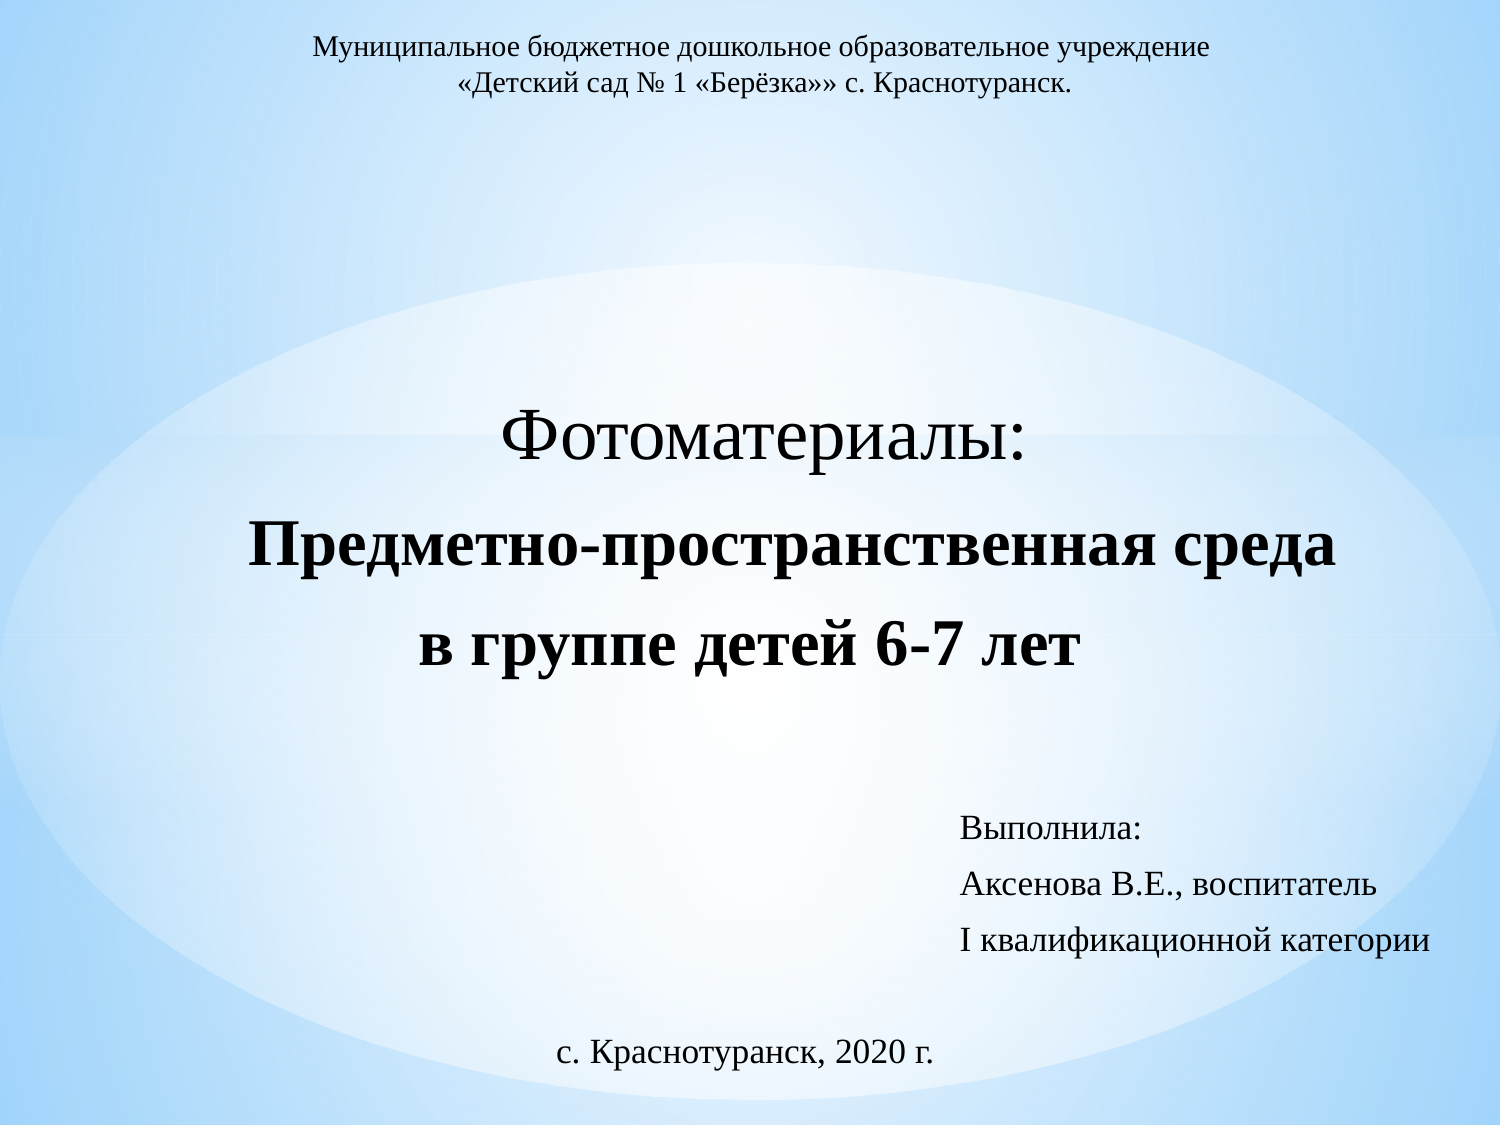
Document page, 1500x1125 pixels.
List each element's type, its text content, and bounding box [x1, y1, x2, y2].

title Муниципальное бюджетное дошкольное образовательное учреждение «Детский сад № 1 «Берёзка»» с. Краснотуранск. Фотоматериалы: [17, 19, 1483, 575]
subtitle Предметно-пространственная среда в группе детей 6-7 лет Выполнила: Аксенова В.Е., воспитатель I квалификационной категории с. Краснотуранск, 2020 г. [17, 575, 1483, 1110]
